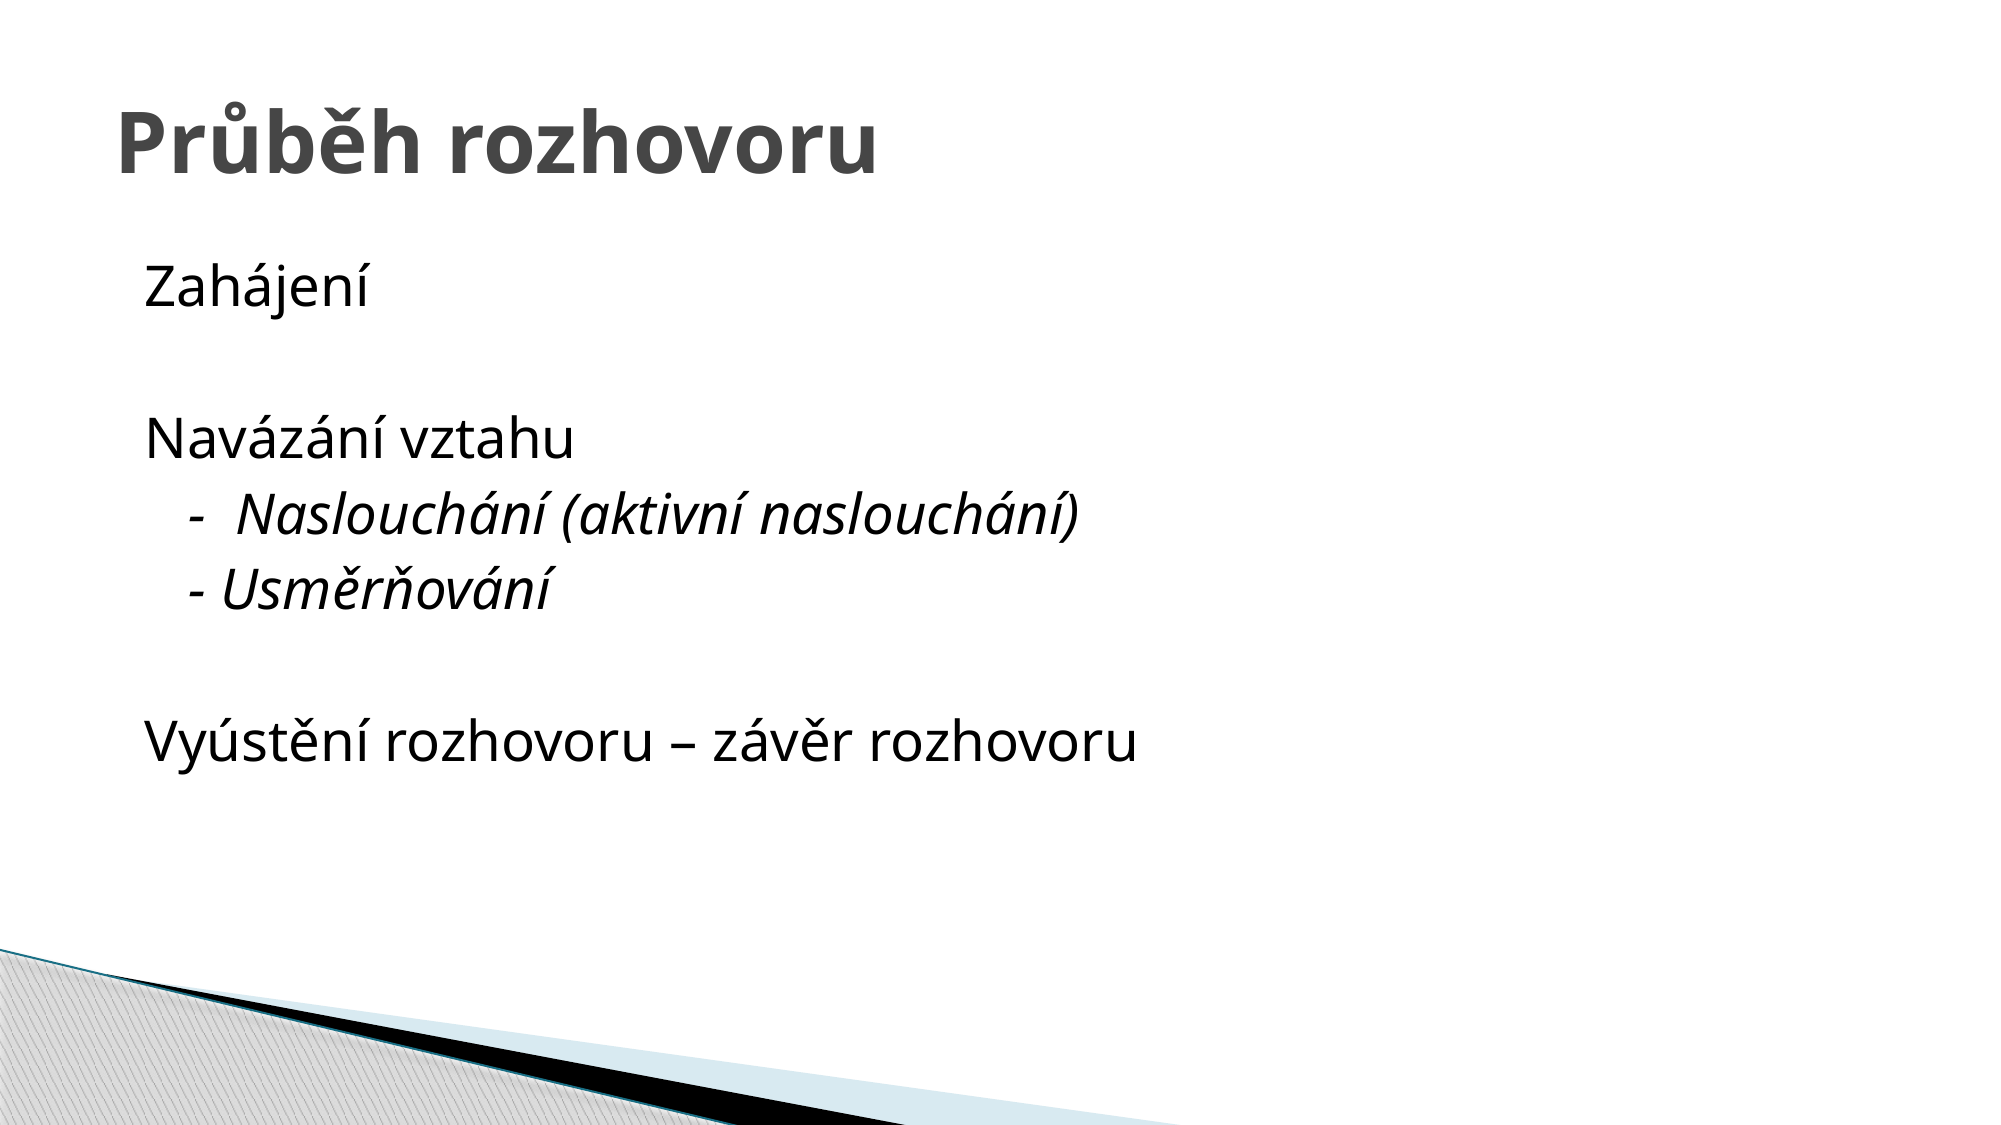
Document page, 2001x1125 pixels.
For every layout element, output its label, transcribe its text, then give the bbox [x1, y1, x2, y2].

title Průběh rozhovoru [99, 45, 1900, 233]
list Zahájení Navázání vztahu - Naslouchání (aktivní naslouchání) - Usměrňování Vyústění rozhovoru – závěr rozhovoru [99, 243, 1900, 986]
